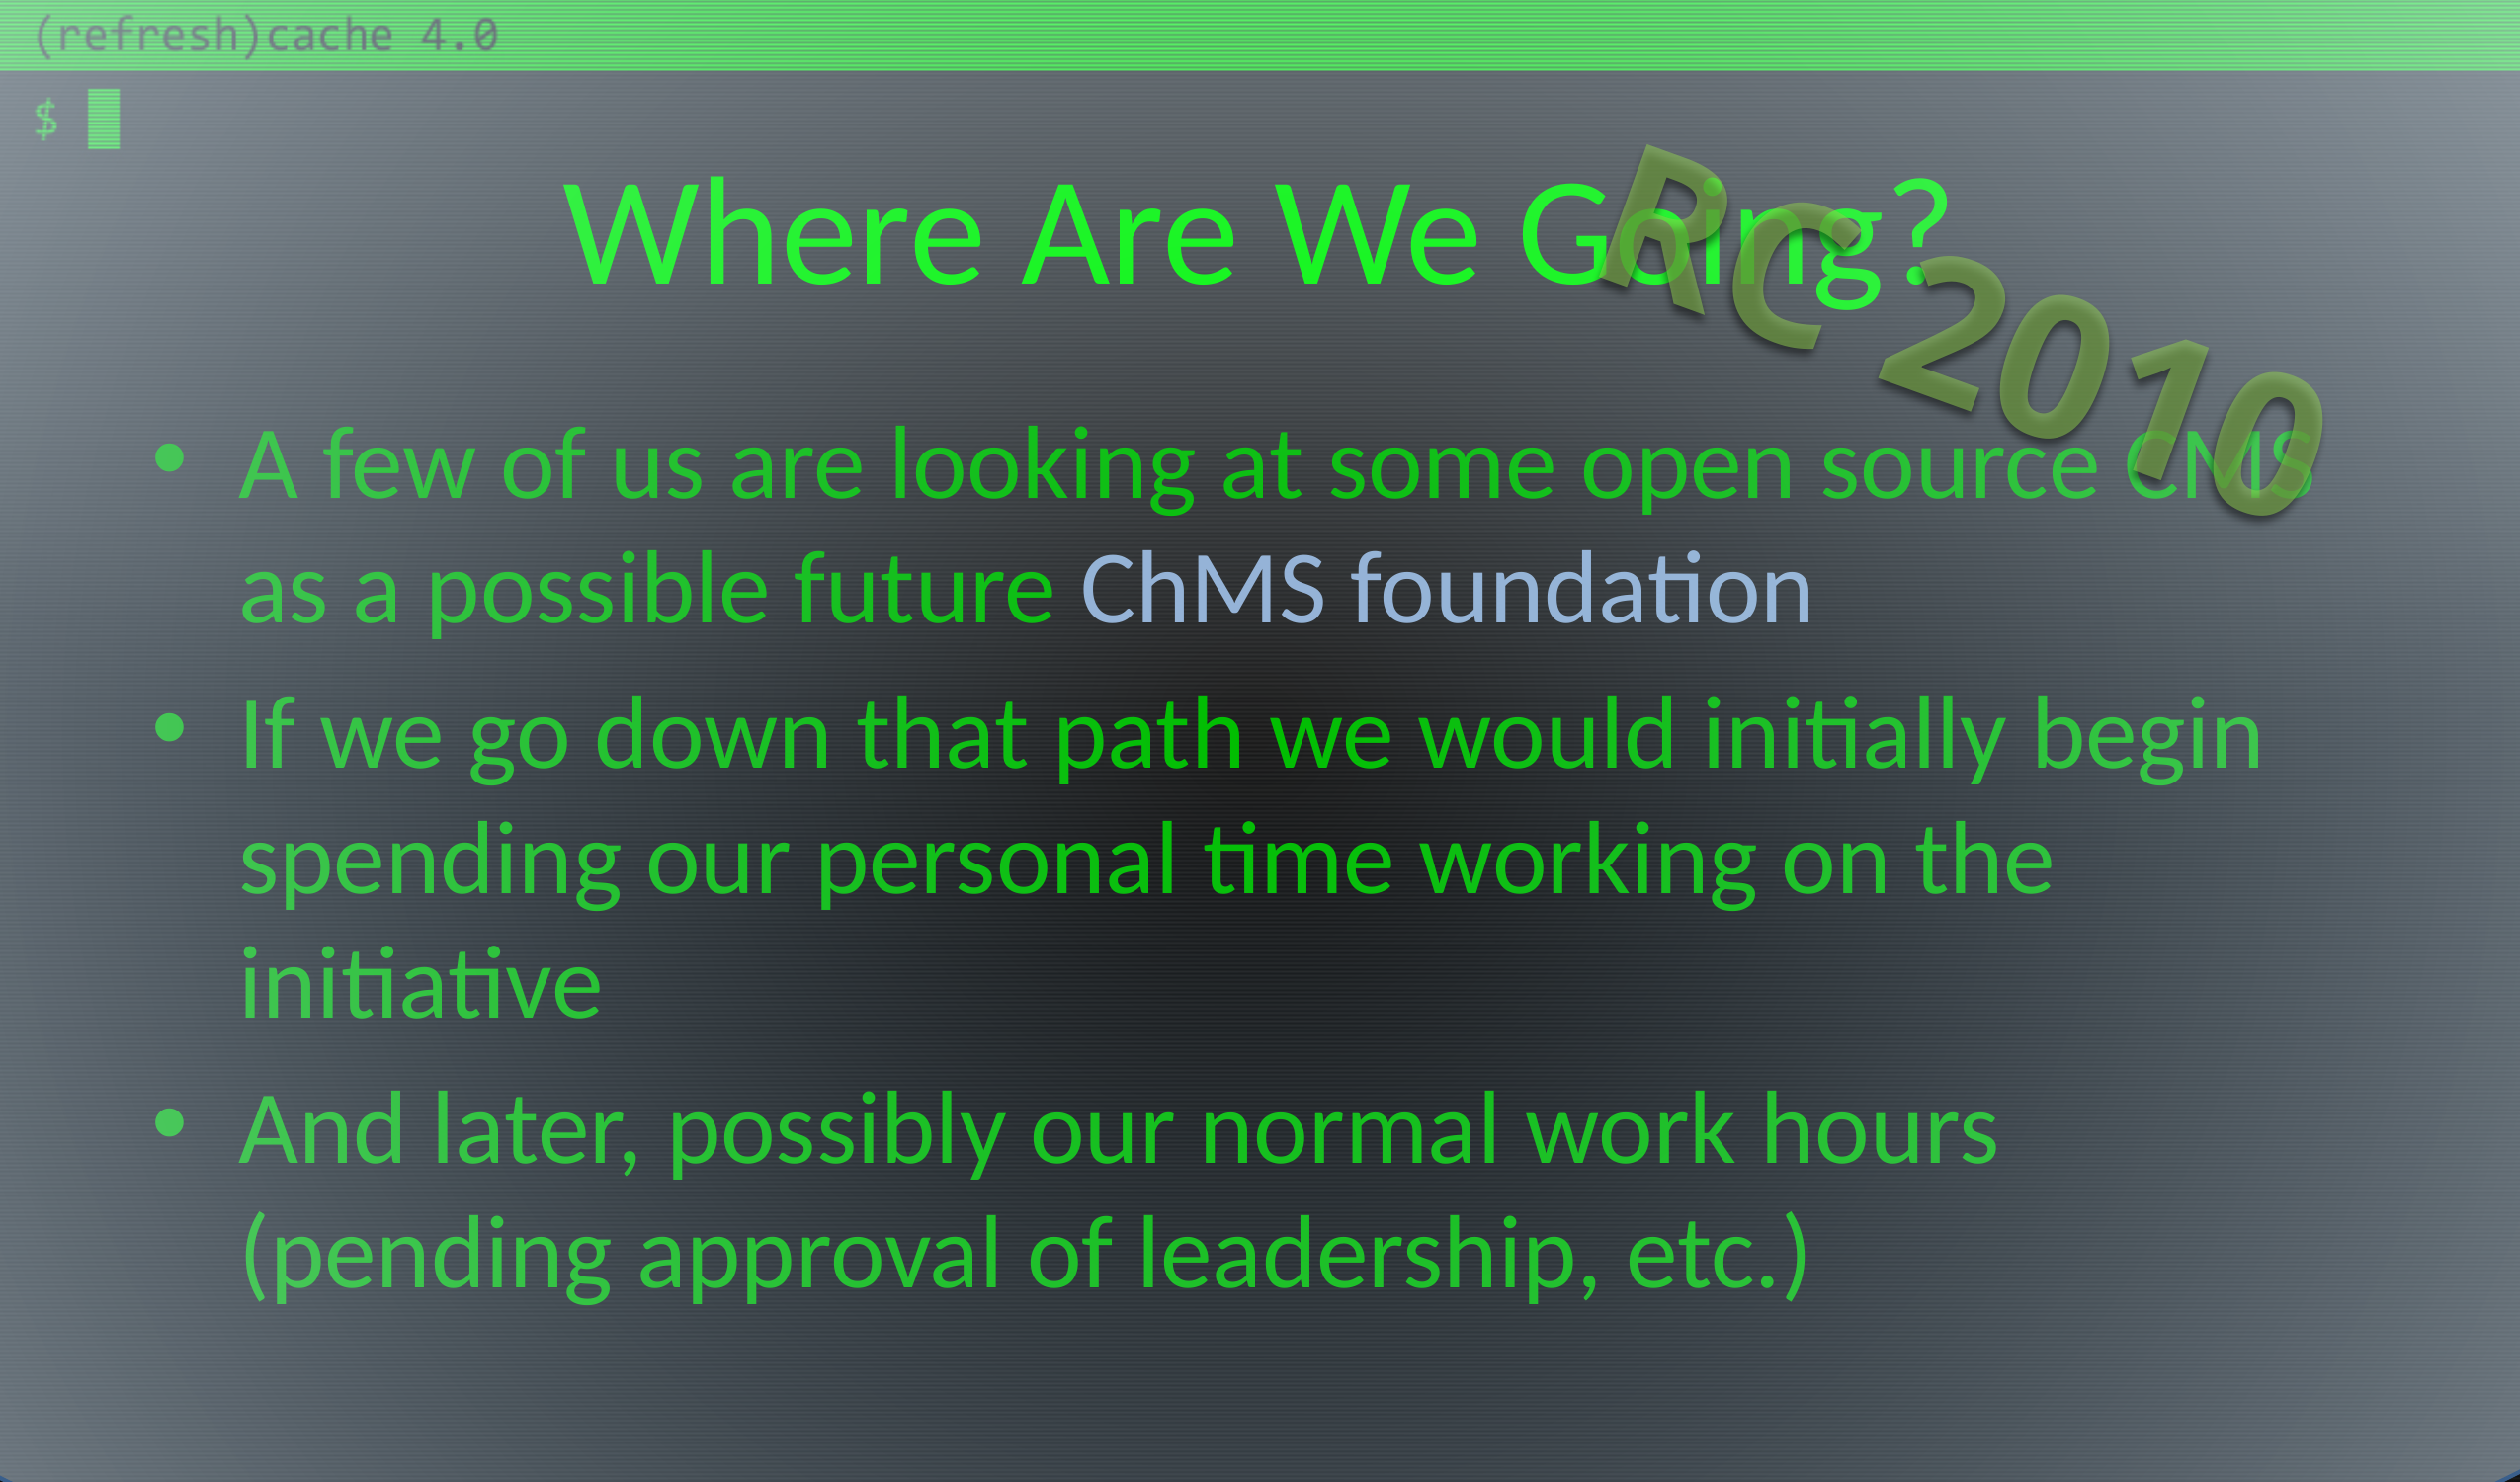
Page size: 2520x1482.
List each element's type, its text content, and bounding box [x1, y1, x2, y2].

text_box [0, 0, 2520, 1482]
text_box RC 2010 [1553, 73, 2499, 623]
picture [2506, 1475, 2520, 1482]
